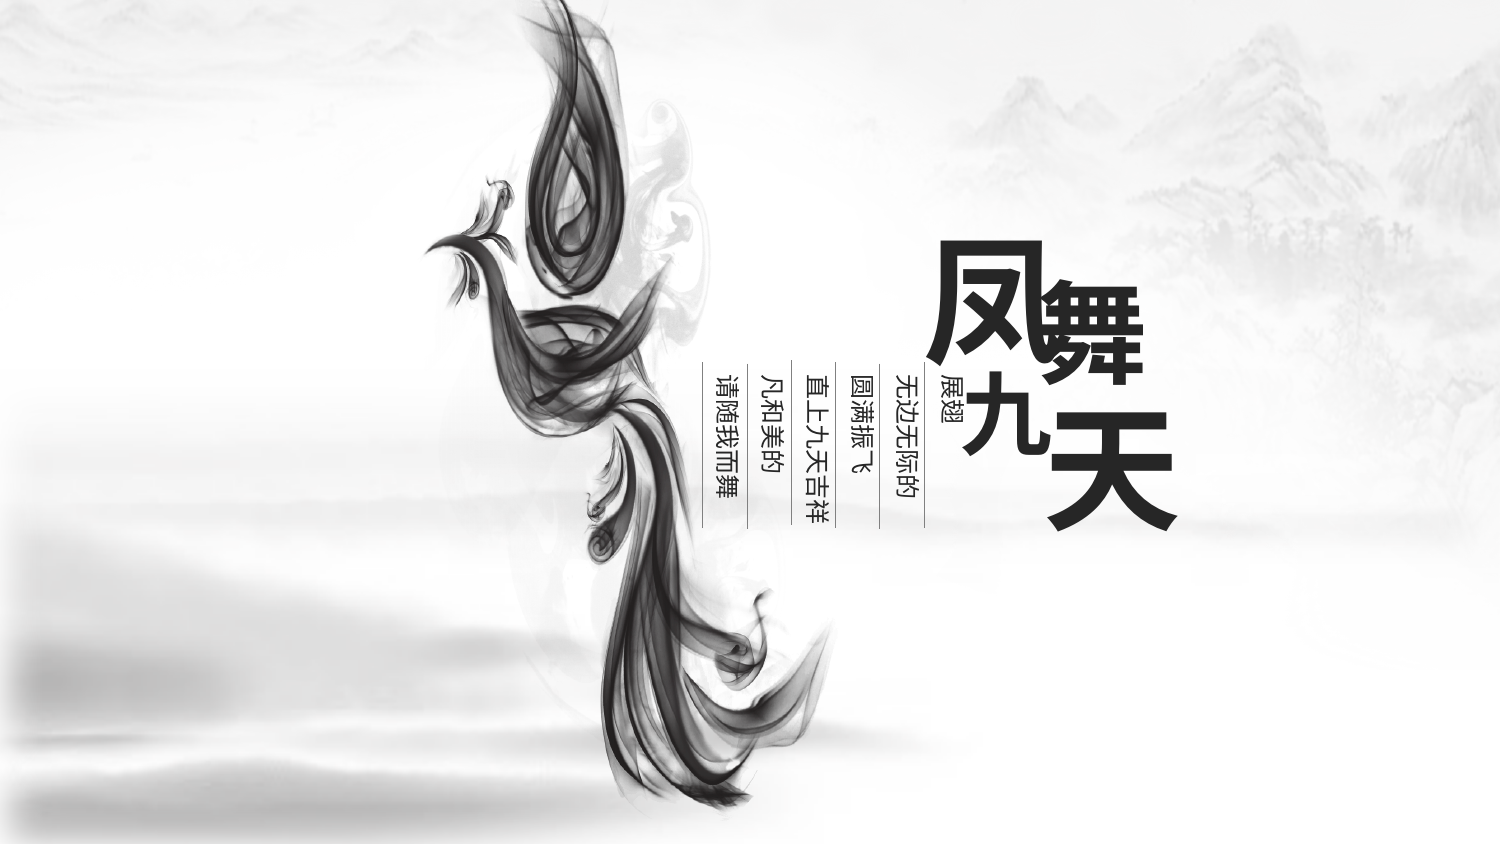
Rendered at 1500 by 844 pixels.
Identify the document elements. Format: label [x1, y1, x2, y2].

text_box [0, 0, 1500, 844]
picture [101, 0, 862, 824]
text_box [687, 360, 907, 553]
text_box [907, 208, 1164, 558]
